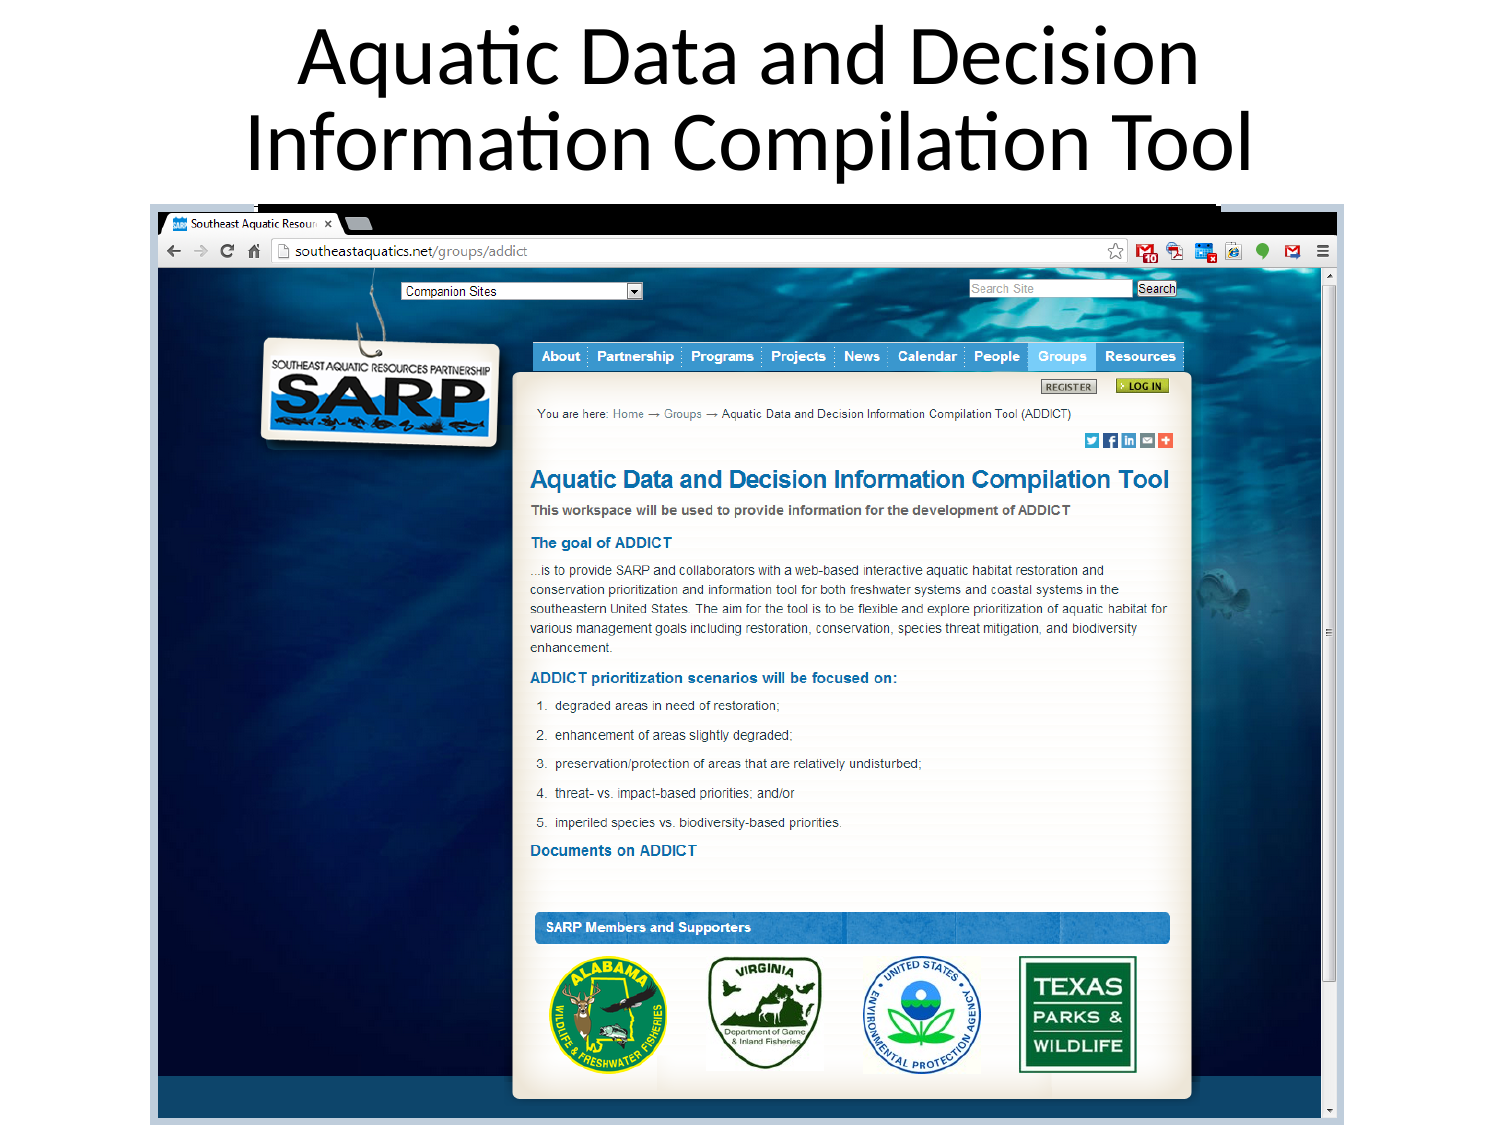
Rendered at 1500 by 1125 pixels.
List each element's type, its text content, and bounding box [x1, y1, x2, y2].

title Aquatic Data and Decision Information Compilation Tool [75, 12, 1425, 200]
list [149, 203, 1344, 1125]
